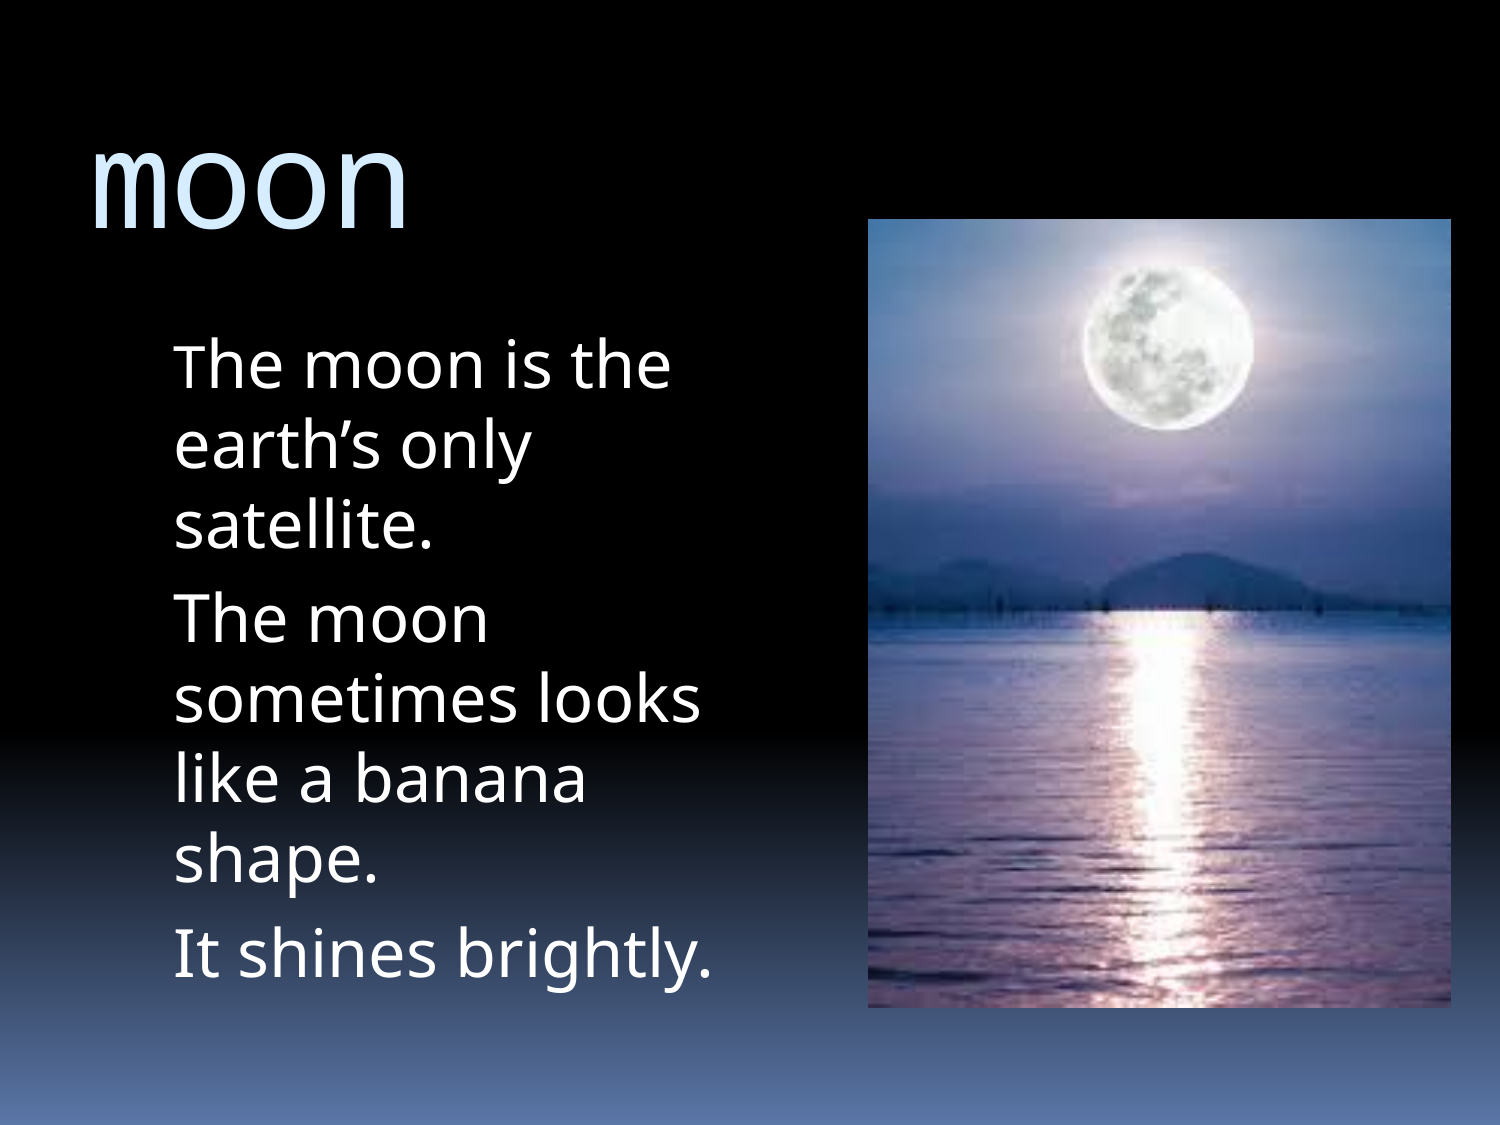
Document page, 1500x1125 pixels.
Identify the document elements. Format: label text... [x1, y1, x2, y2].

list The moon is the earth’s only satellite. The moon sometimes looks like a banana shape. It shines brightly. [147, 314, 811, 1057]
title moon [75, 83, 1425, 234]
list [867, 219, 1451, 1008]
